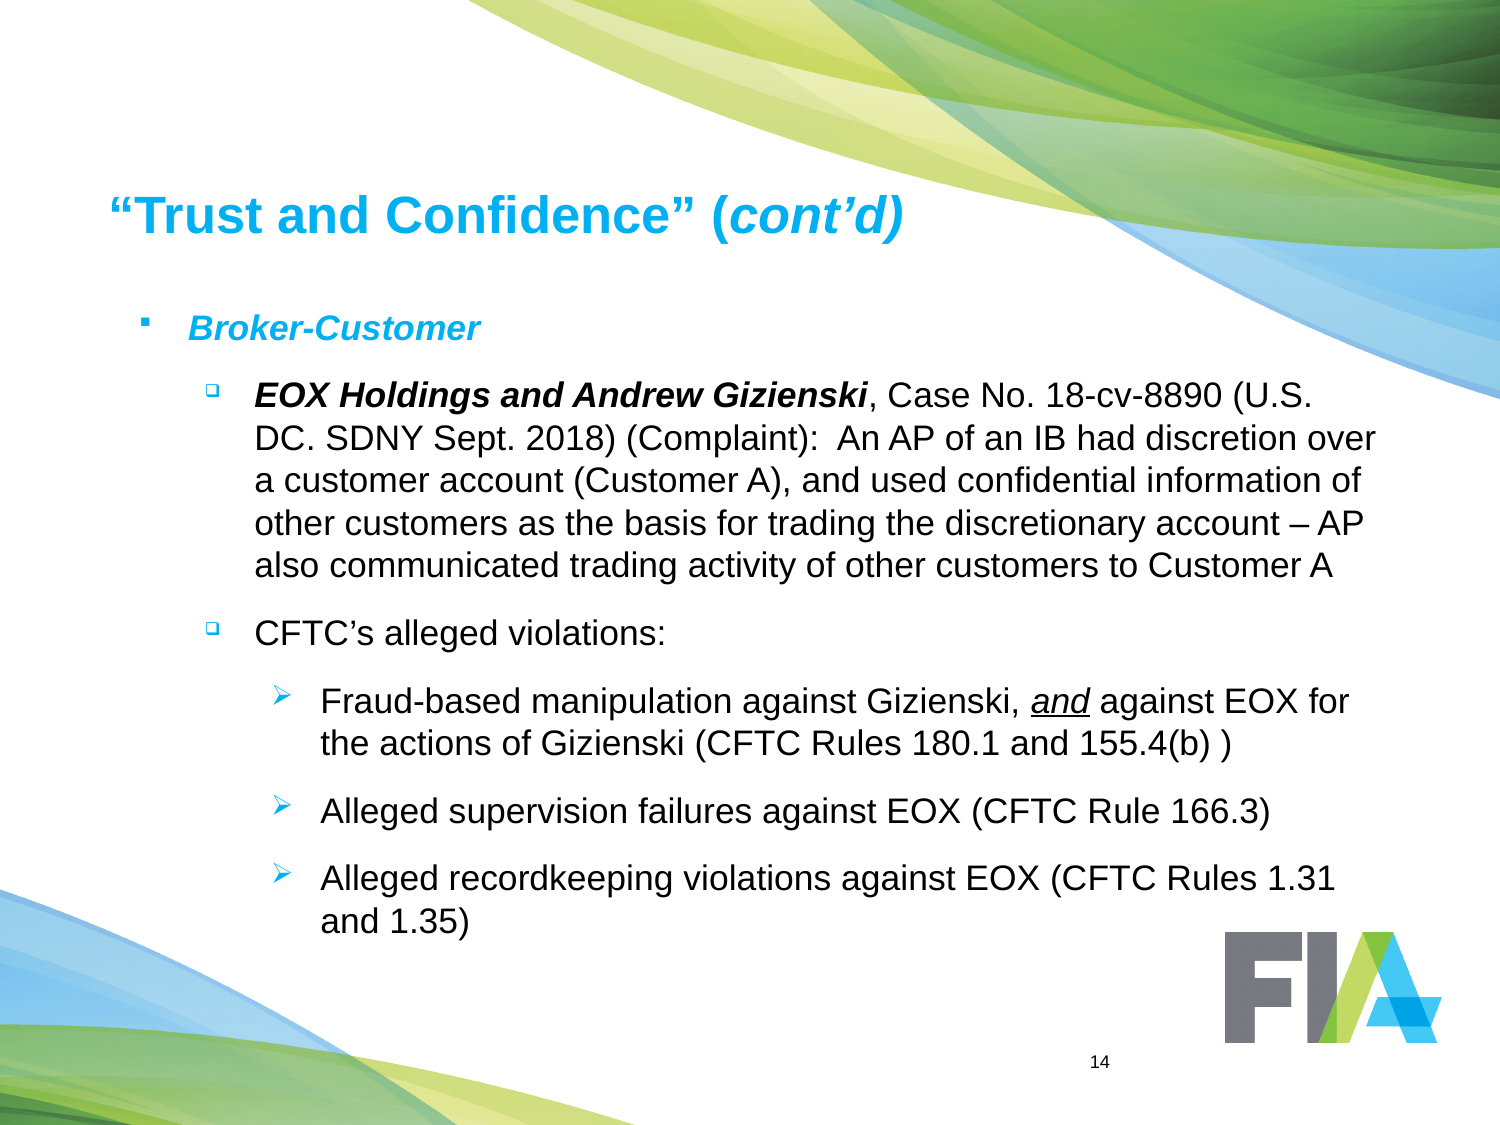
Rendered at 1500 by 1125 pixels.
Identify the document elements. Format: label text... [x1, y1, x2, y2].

title “Trust and Confidence” (cont’d) [93, 174, 1352, 252]
slide_number 14 [1075, 1042, 1425, 1103]
picture [1225, 932, 1442, 1043]
picture [0, 693, 1023, 1125]
picture [430, 0, 1500, 580]
list Broker-Customer EOX Holdings and Andrew Gizienski, Case No. 18-cv-8890 (U.S. DC. SDNY Sept. 2018) (Complaint): An AP of an IB had discretion over a customer account (Customer A), and used confidential information of other customers as the basis for trading the discretionary account – AP also communicated trading activity of other customers to Customer A CFTC’s alleged violations: Fraud-based manipulation against Gizienski, and against EOX for the actions of Gizienski (CFTC Rules 180.1 and 155.4(b) ) Alleged supervision failures against EOX (CFTC Rule 166.3) Alleged recordkeeping violations against EOX (CFTC Rules 1.31 and 1.35) [123, 297, 1396, 1001]
